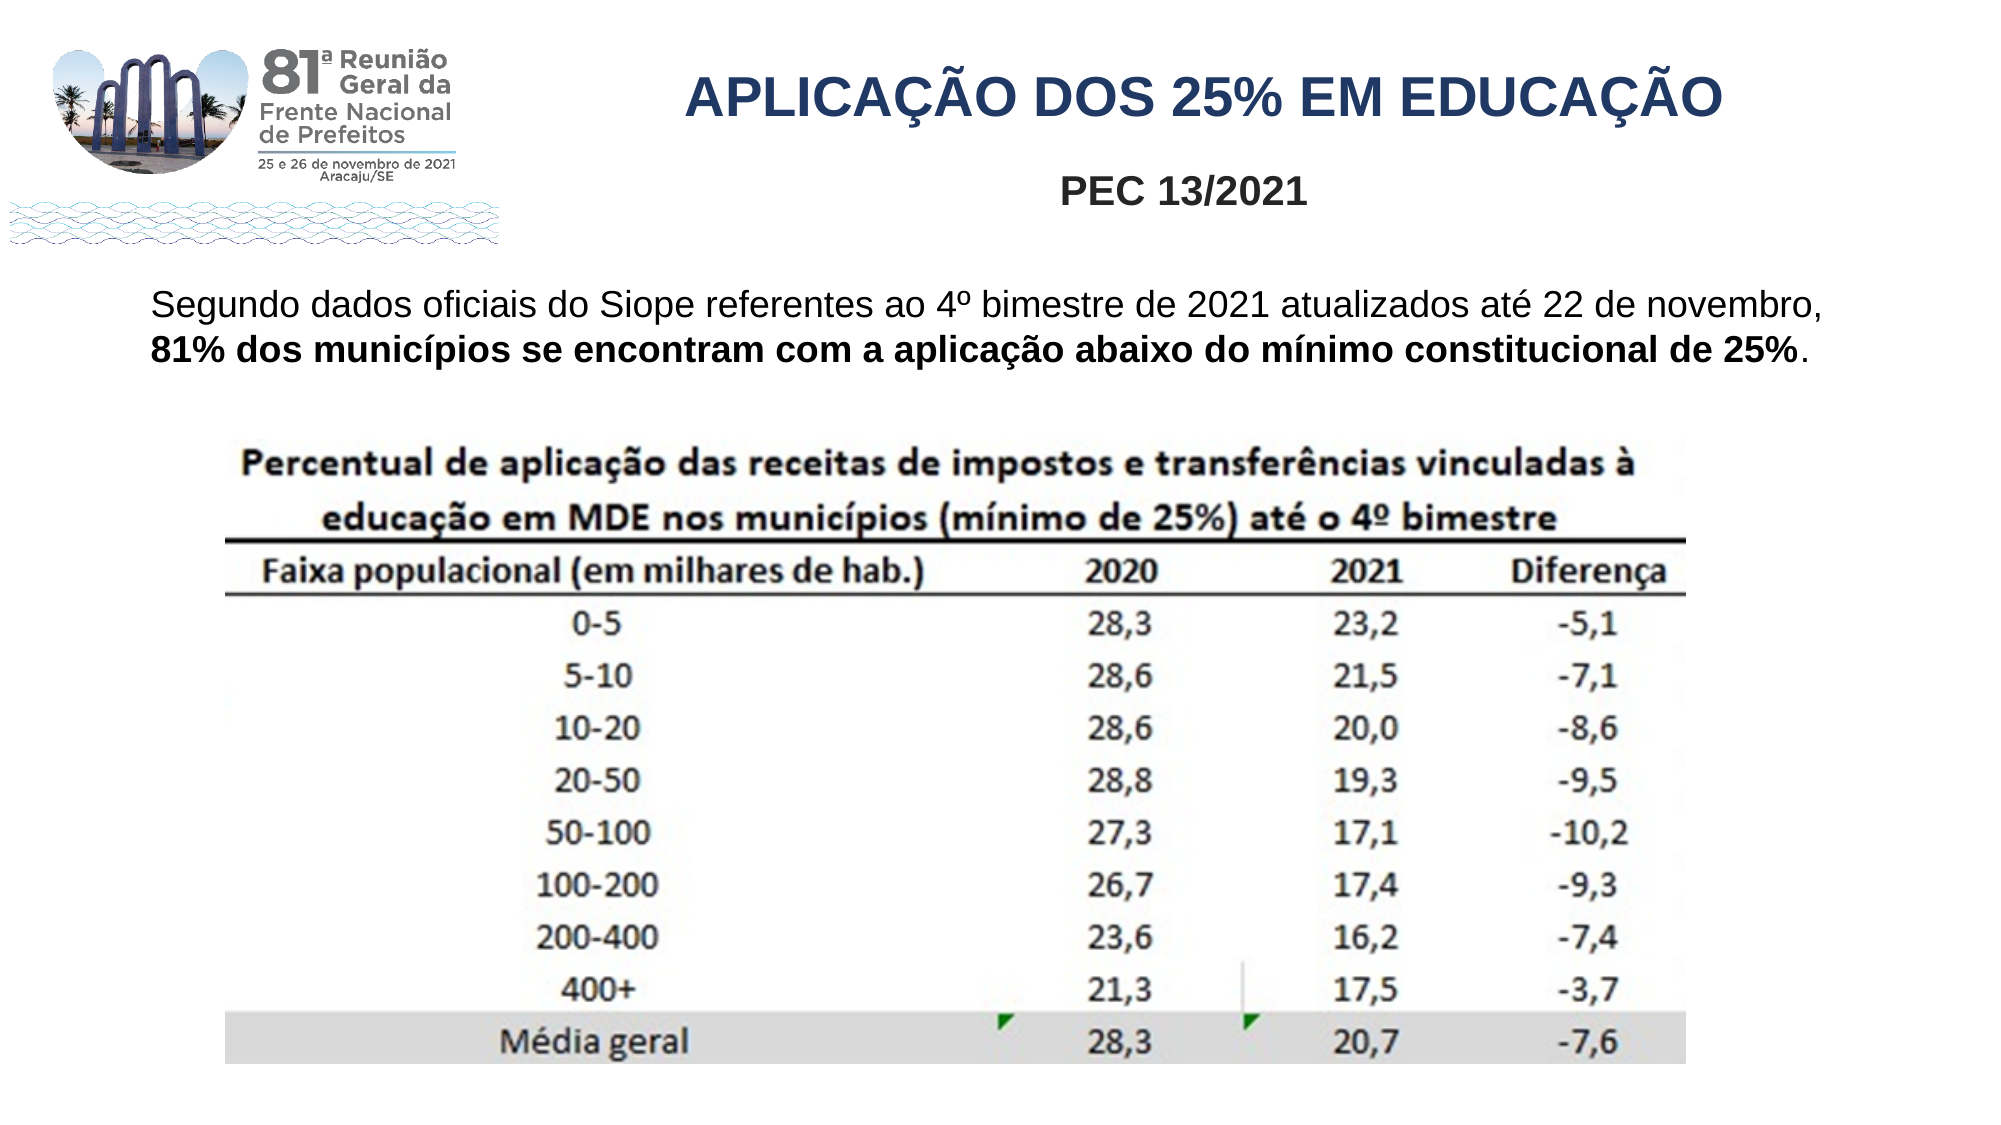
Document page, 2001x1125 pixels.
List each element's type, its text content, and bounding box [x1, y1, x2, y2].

picture [225, 439, 1686, 1064]
picture [45, 33, 464, 187]
text_box APLICAÇÃO DOS 25% EM EDUCAÇÃO PEC 13/2021 [522, 45, 1887, 236]
text_box Segundo dados oficiais do Siope referentes ao 4º bimestre de 2021 atualizados até 22 de novembro, 81% dos municípios se encontram com a aplicação abaixo do mínimo constitucional de 25%. [135, 264, 1907, 385]
picture [10, 200, 499, 247]
